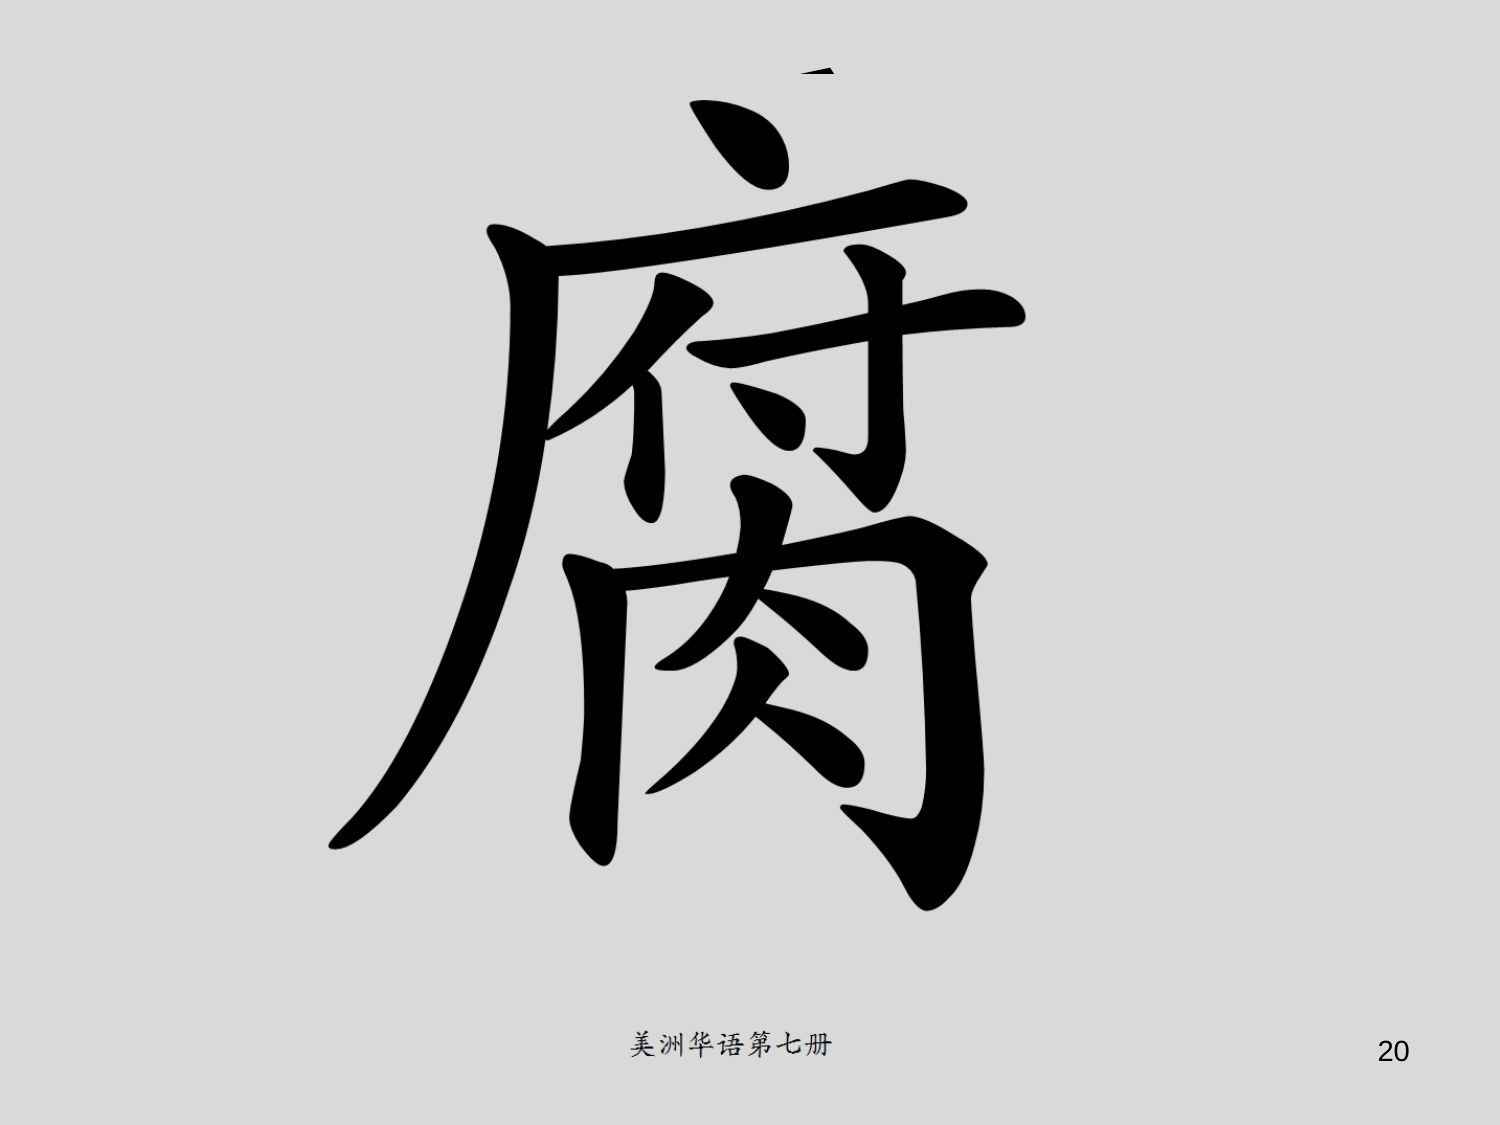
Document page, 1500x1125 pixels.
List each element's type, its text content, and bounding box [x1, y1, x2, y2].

picture [272, 74, 1238, 1102]
slide_number 20 [1242, 1024, 1425, 1103]
text_box 腐 [348, 0, 1449, 990]
